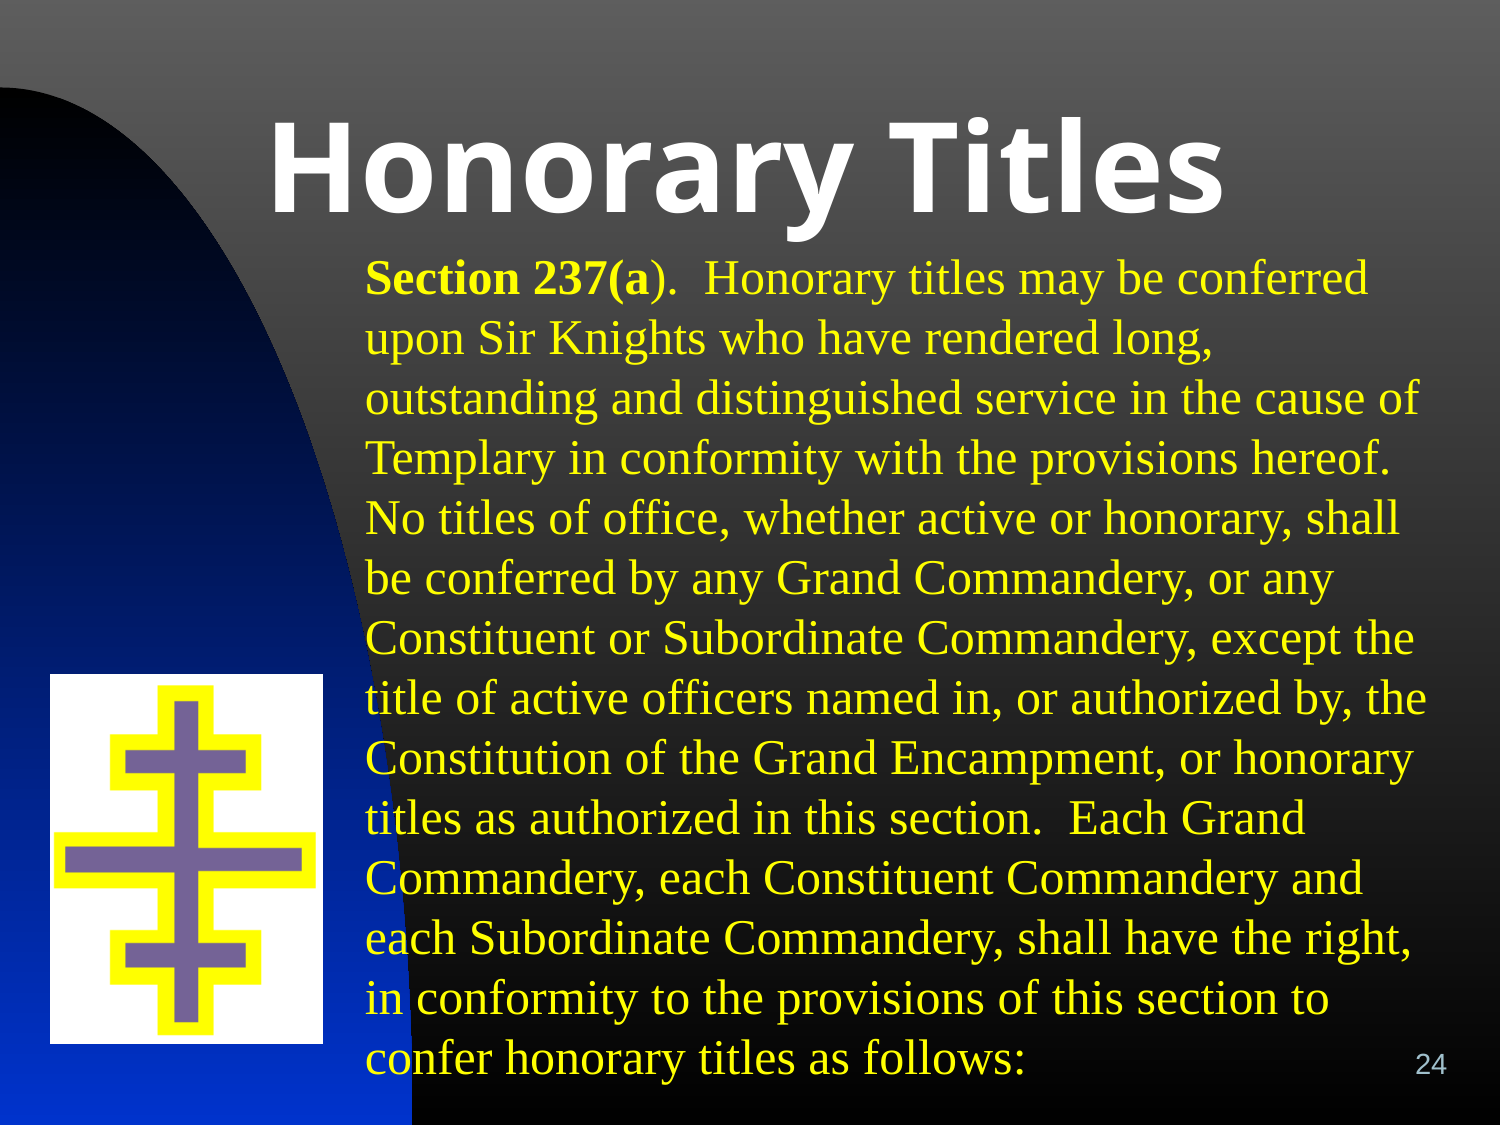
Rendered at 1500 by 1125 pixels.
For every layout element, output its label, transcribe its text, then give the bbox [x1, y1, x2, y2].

slide_number 24 [1149, 1024, 1463, 1101]
picture [50, 674, 323, 1044]
text_box Section 237(a). Honorary titles may be conferred upon Sir Knights who have rendered long, outstanding and distinguished service in the cause of Templary in conformity with the provisions hereof. No titles of office, whether active or honorary, shall be conferred by any Grand Commandery, or any Constituent or Subordinate Commandery, except the title of active officers named in, or authorized by, the Constitution of the Grand Encampment, or honorary titles as authorized in this section. Each Grand Commandery, each Constituent Commandery and each Subordinate Commandery, shall have the right, in conformity to the provisions of this section to confer honorary titles as follows: [349, 237, 1450, 1093]
title Honorary Titles [249, 87, 1251, 276]
